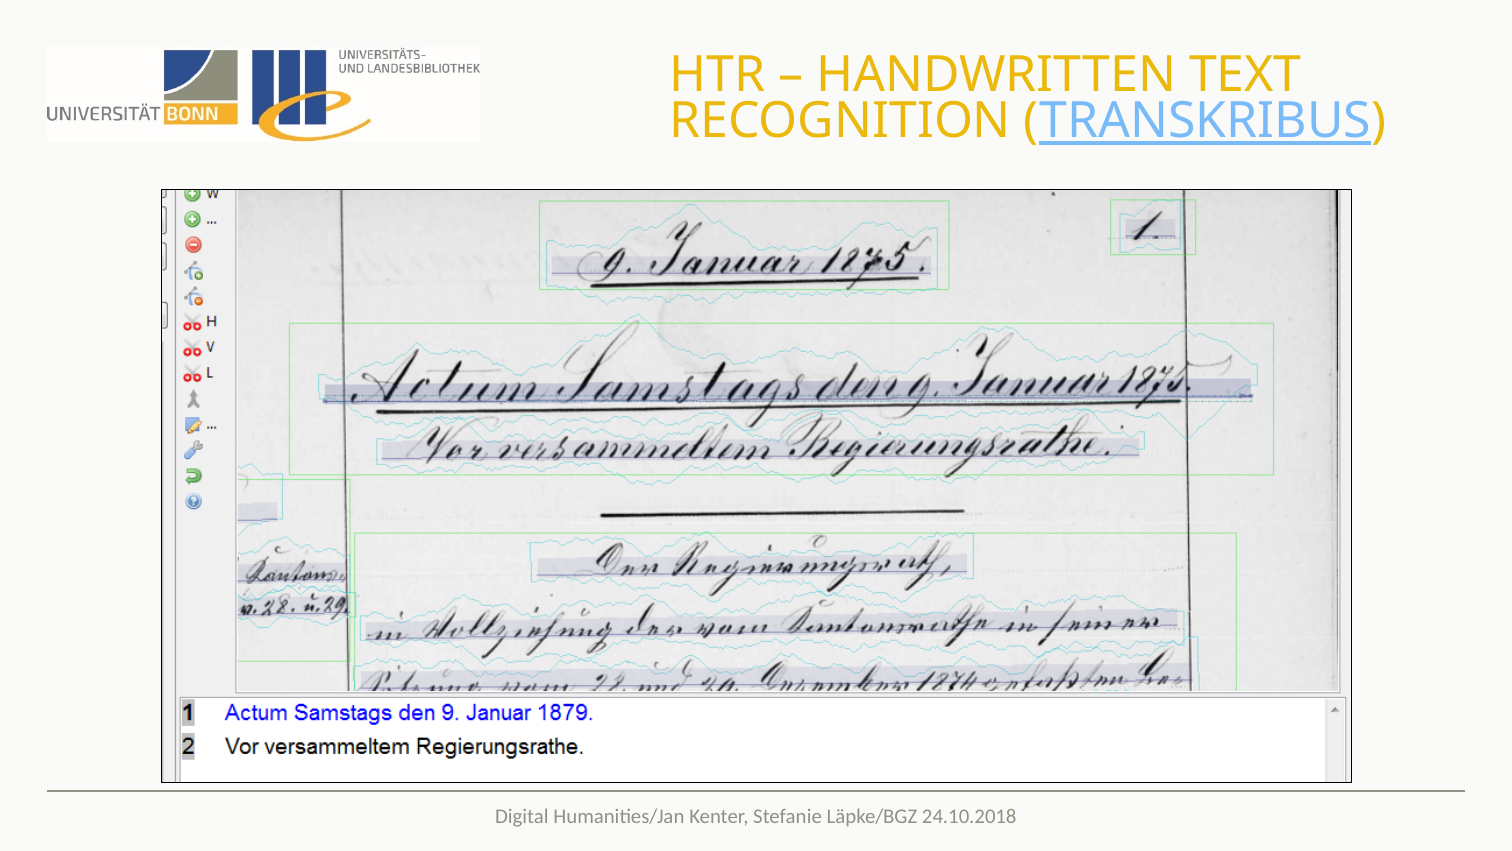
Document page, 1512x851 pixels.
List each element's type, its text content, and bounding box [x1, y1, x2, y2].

picture [47, 47, 480, 142]
title HTR – handwritten text recognition (transkribus) [658, 47, 1465, 154]
footer Digital Humanities/Jan Kenter, Stefanie Läpke/BGZ 24.10.2018 [342, 791, 1170, 839]
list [160, 188, 1351, 782]
